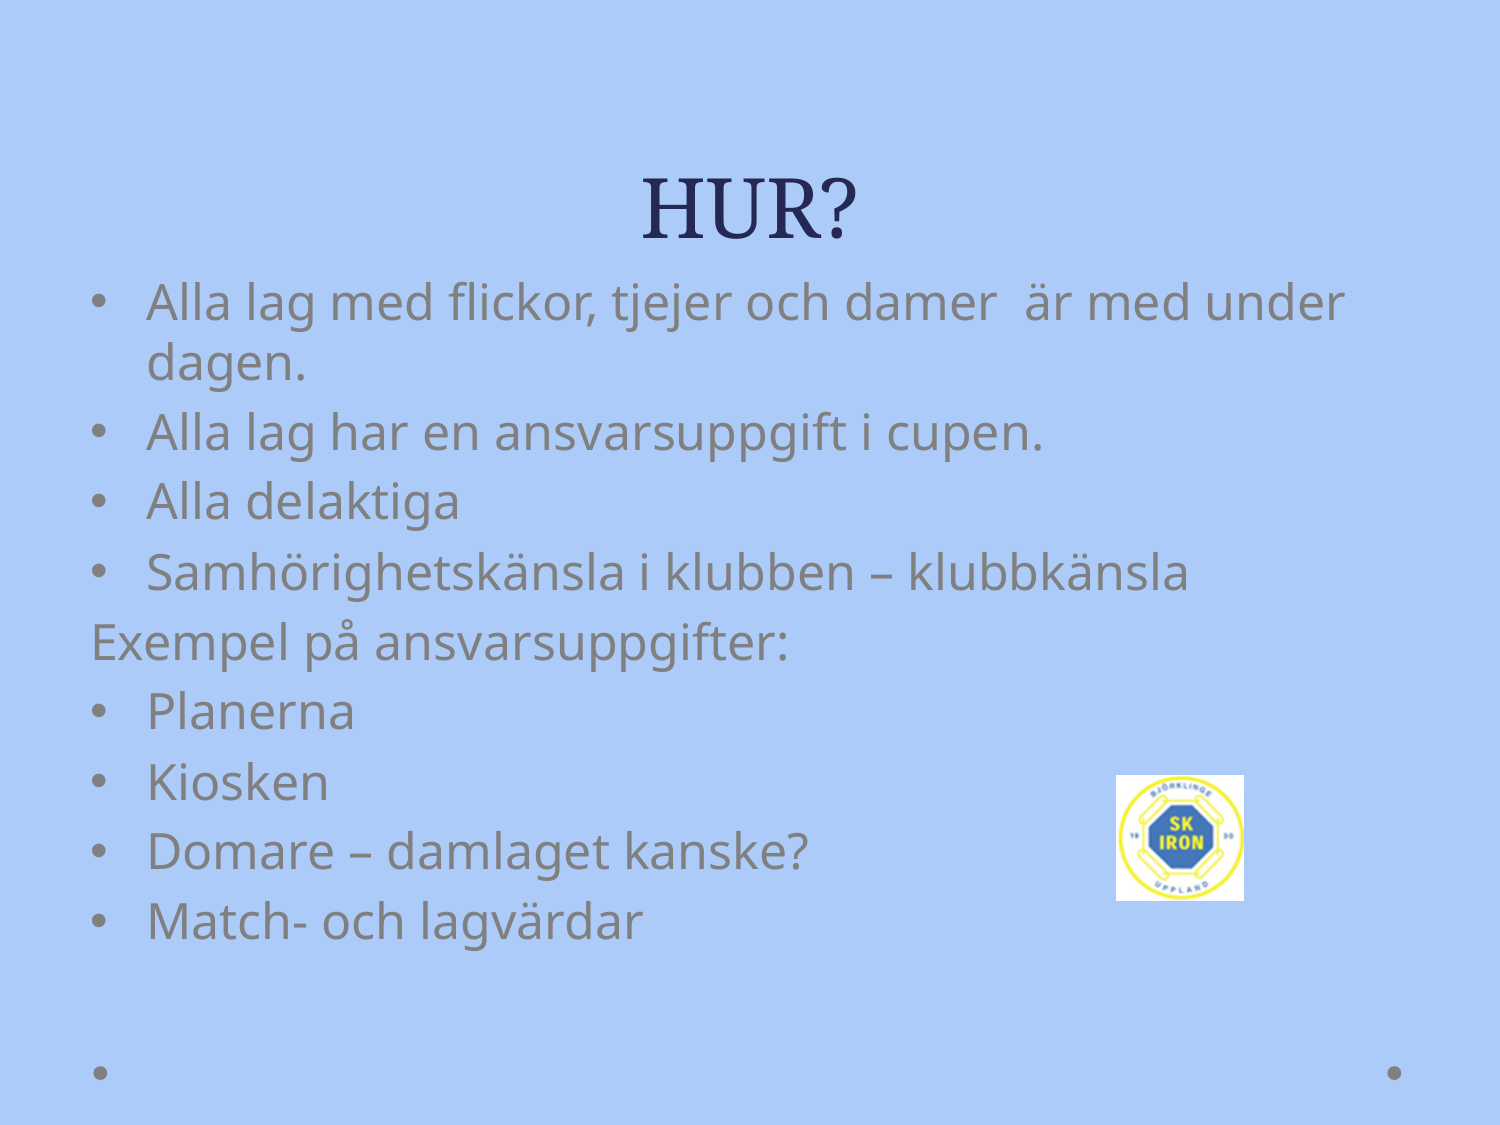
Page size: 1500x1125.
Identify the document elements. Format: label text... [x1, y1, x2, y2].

title HUR? [75, 0, 1425, 262]
picture [1115, 774, 1244, 901]
list Alla lag med flickor, tjejer och damer är med under dagen. Alla lag har en ansvarsuppgift i cupen. Alla delaktiga Samhörighetskänsla i klubben – klubbkänsla Exempel på ansvarsuppgifter: Planerna Kiosken Domare – damlaget kanske? Match- och lagvärdar [75, 262, 1425, 1005]
